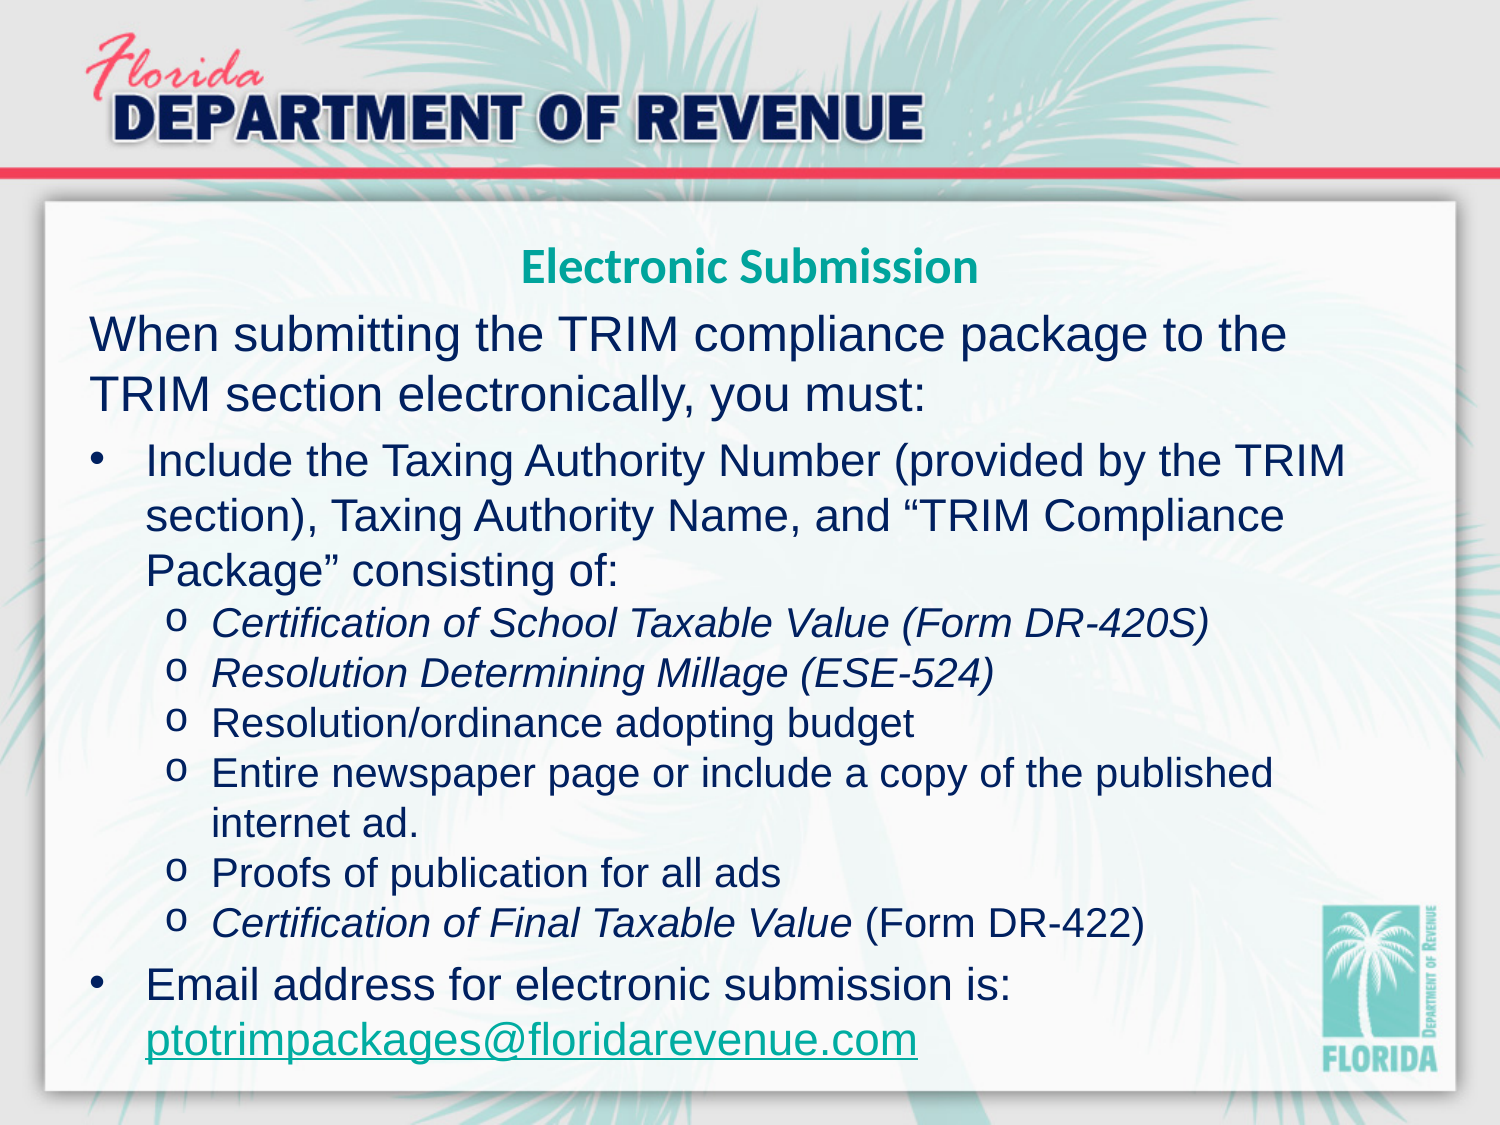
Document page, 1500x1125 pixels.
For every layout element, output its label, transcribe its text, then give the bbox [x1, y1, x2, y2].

title Electronic Submission [68, 224, 1432, 363]
list When submitting the TRIM compliance package to the TRIM section electronically, you must: Include the Taxing Authority Number (provided by the TRIM section), Taxing Authority Name, and “TRIM Compliance Package” consisting of: Certification of School Taxable Value (Form DR-420S) Resolution Determining Millage (ESE-524) Resolution/ordinance adopting budget Entire newspaper page or include a copy of the published internet ad. Proofs of publication for all ads Certification of Final Taxable Value (Form DR-422) Email address for electronic submission is: ptotrimpackages@floridarevenue.com [74, 293, 1387, 1075]
picture [0, 0, 1500, 1125]
